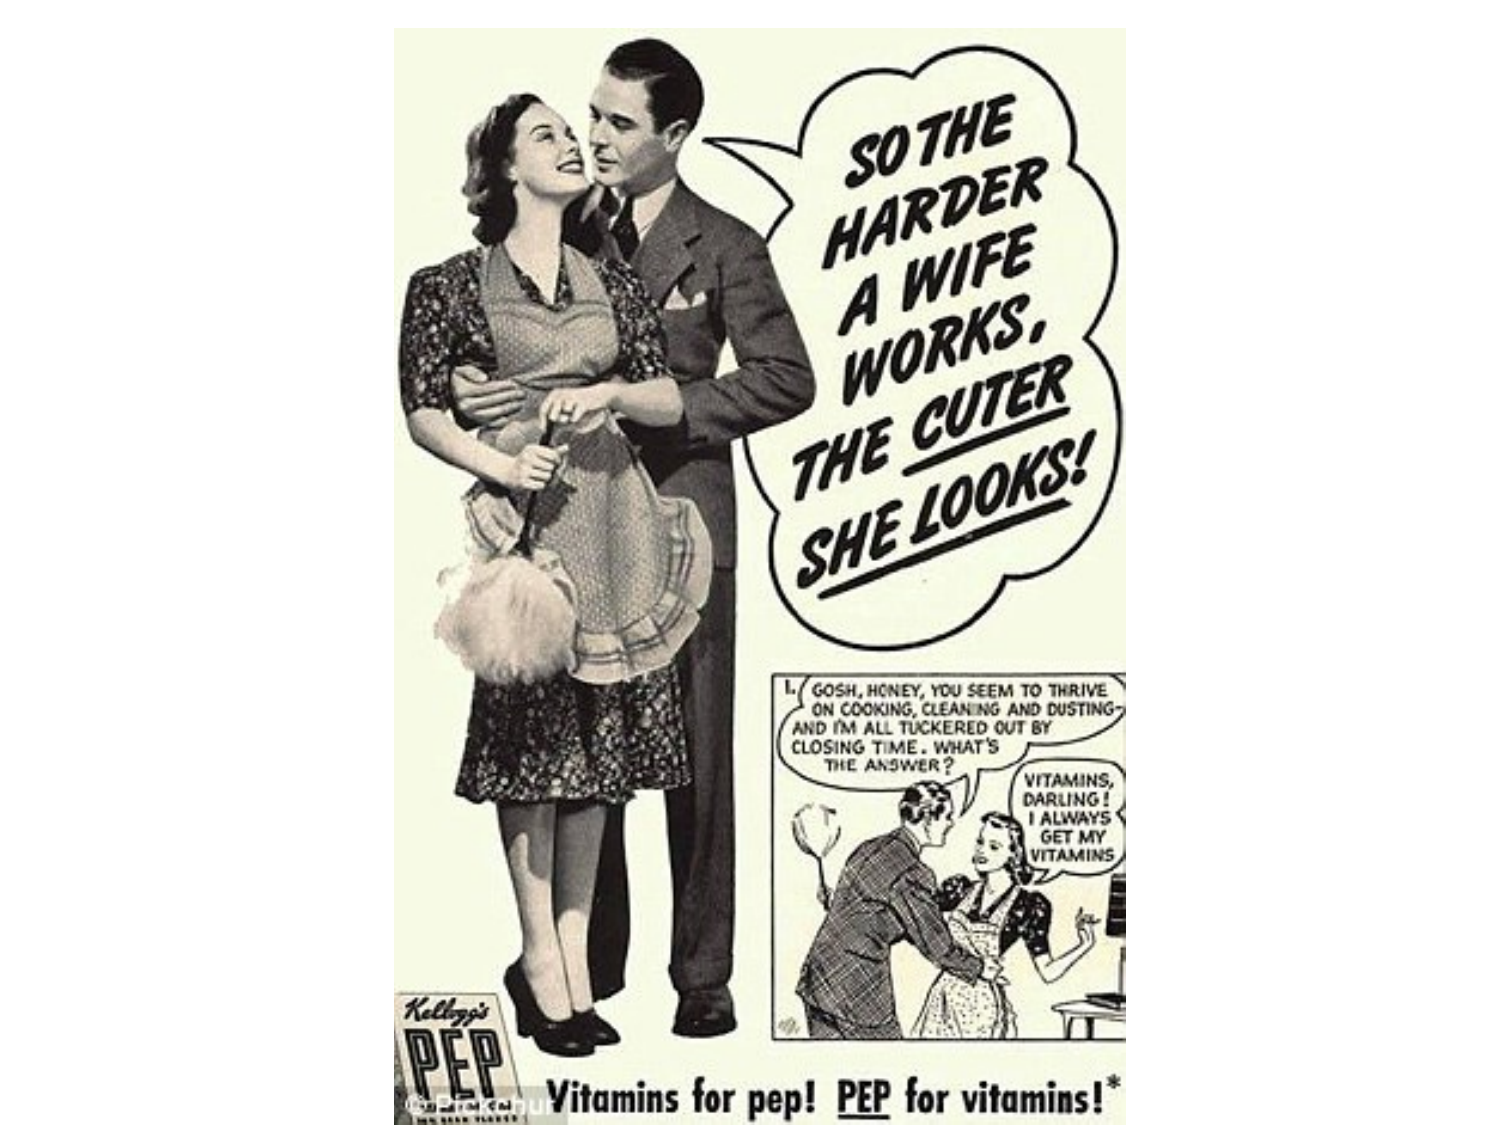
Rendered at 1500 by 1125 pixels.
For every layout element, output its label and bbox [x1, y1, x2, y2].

picture [394, 27, 1127, 1125]
